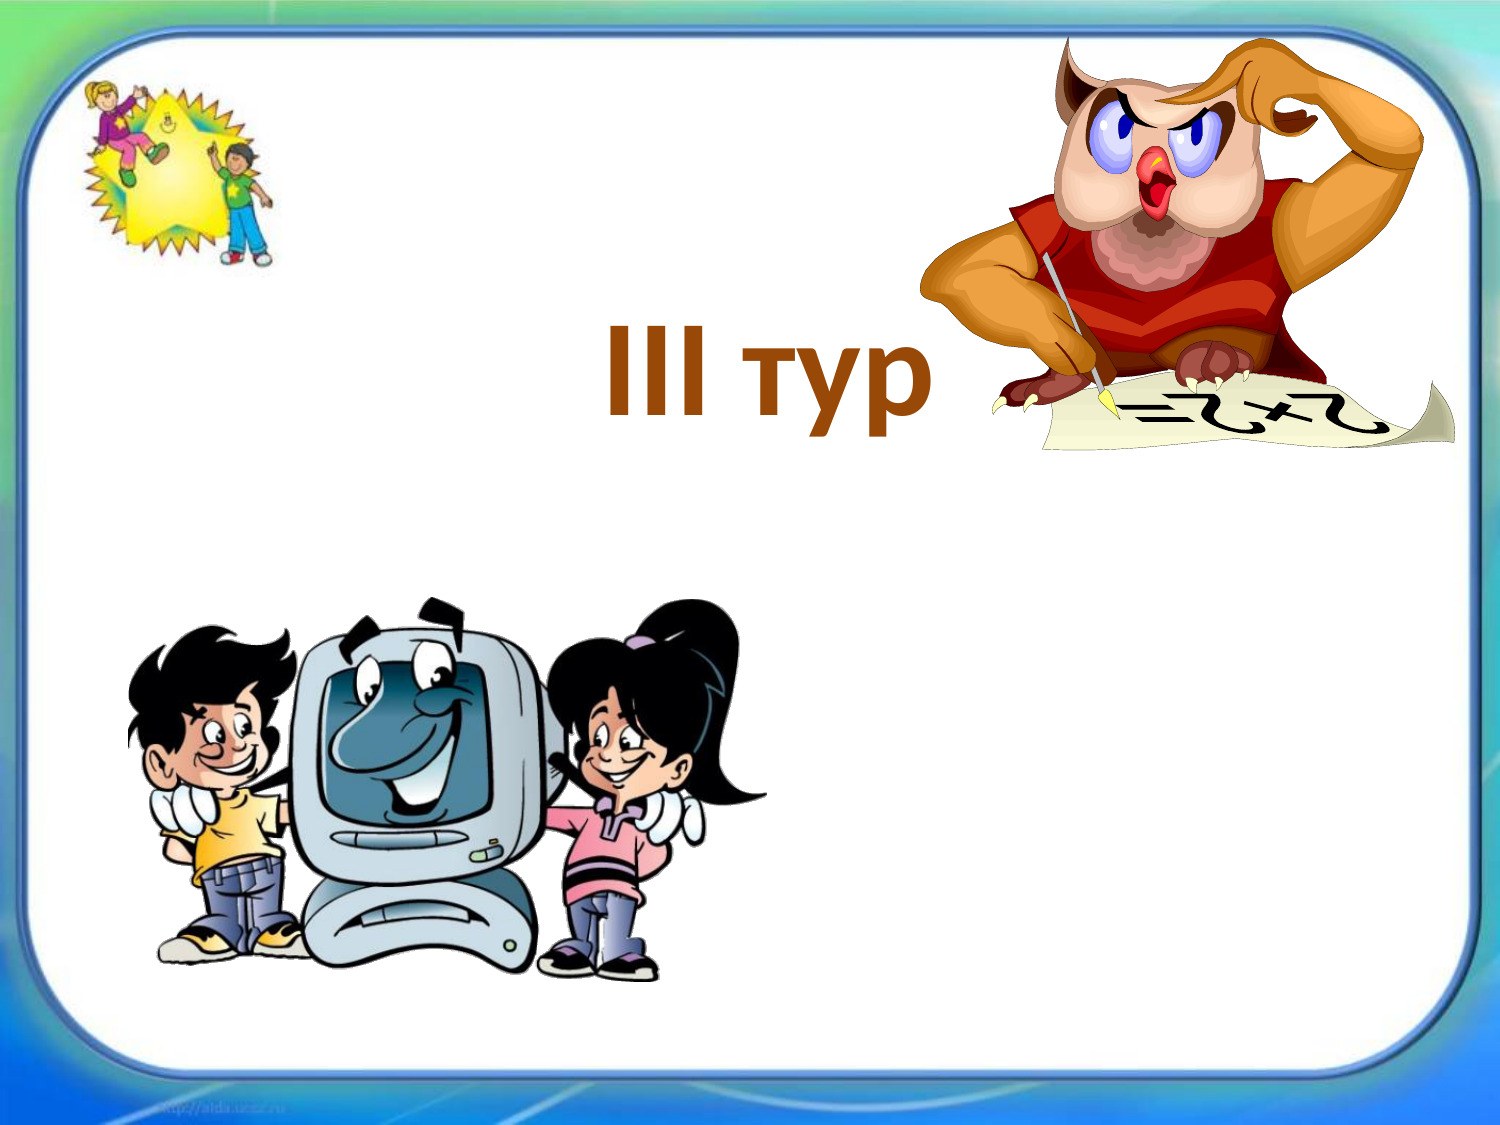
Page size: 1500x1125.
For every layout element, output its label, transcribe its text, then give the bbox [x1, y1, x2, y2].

picture [0, 0, 1500, 1125]
list ІІІ тур [109, 78, 1460, 821]
